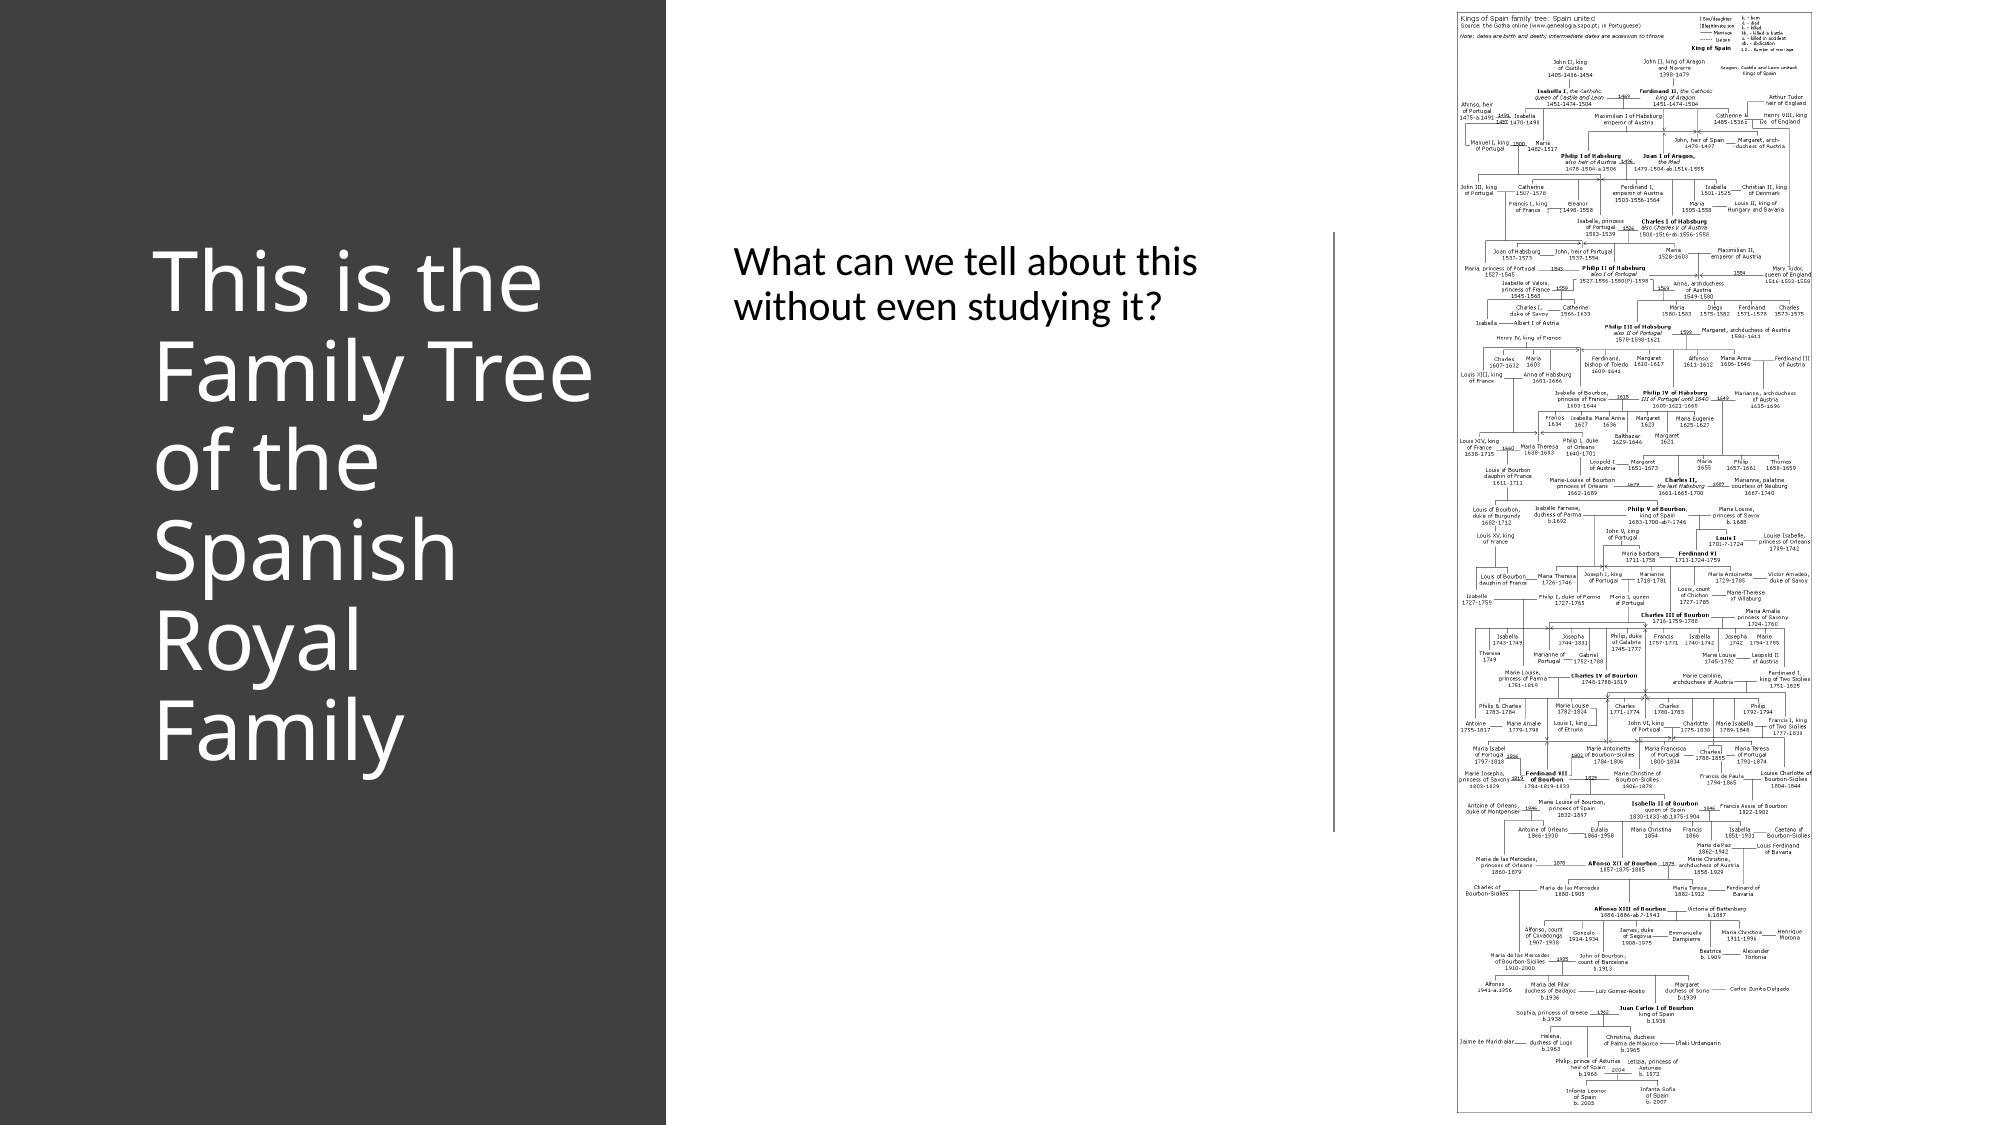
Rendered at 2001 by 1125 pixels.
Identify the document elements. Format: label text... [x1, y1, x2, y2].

title This is the Family Tree of the Spanish Royal Family [137, 231, 613, 948]
list What can we tell about this without even studying it? [718, 231, 1281, 948]
text_box [0, 0, 667, 1125]
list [1457, 12, 1812, 1113]
